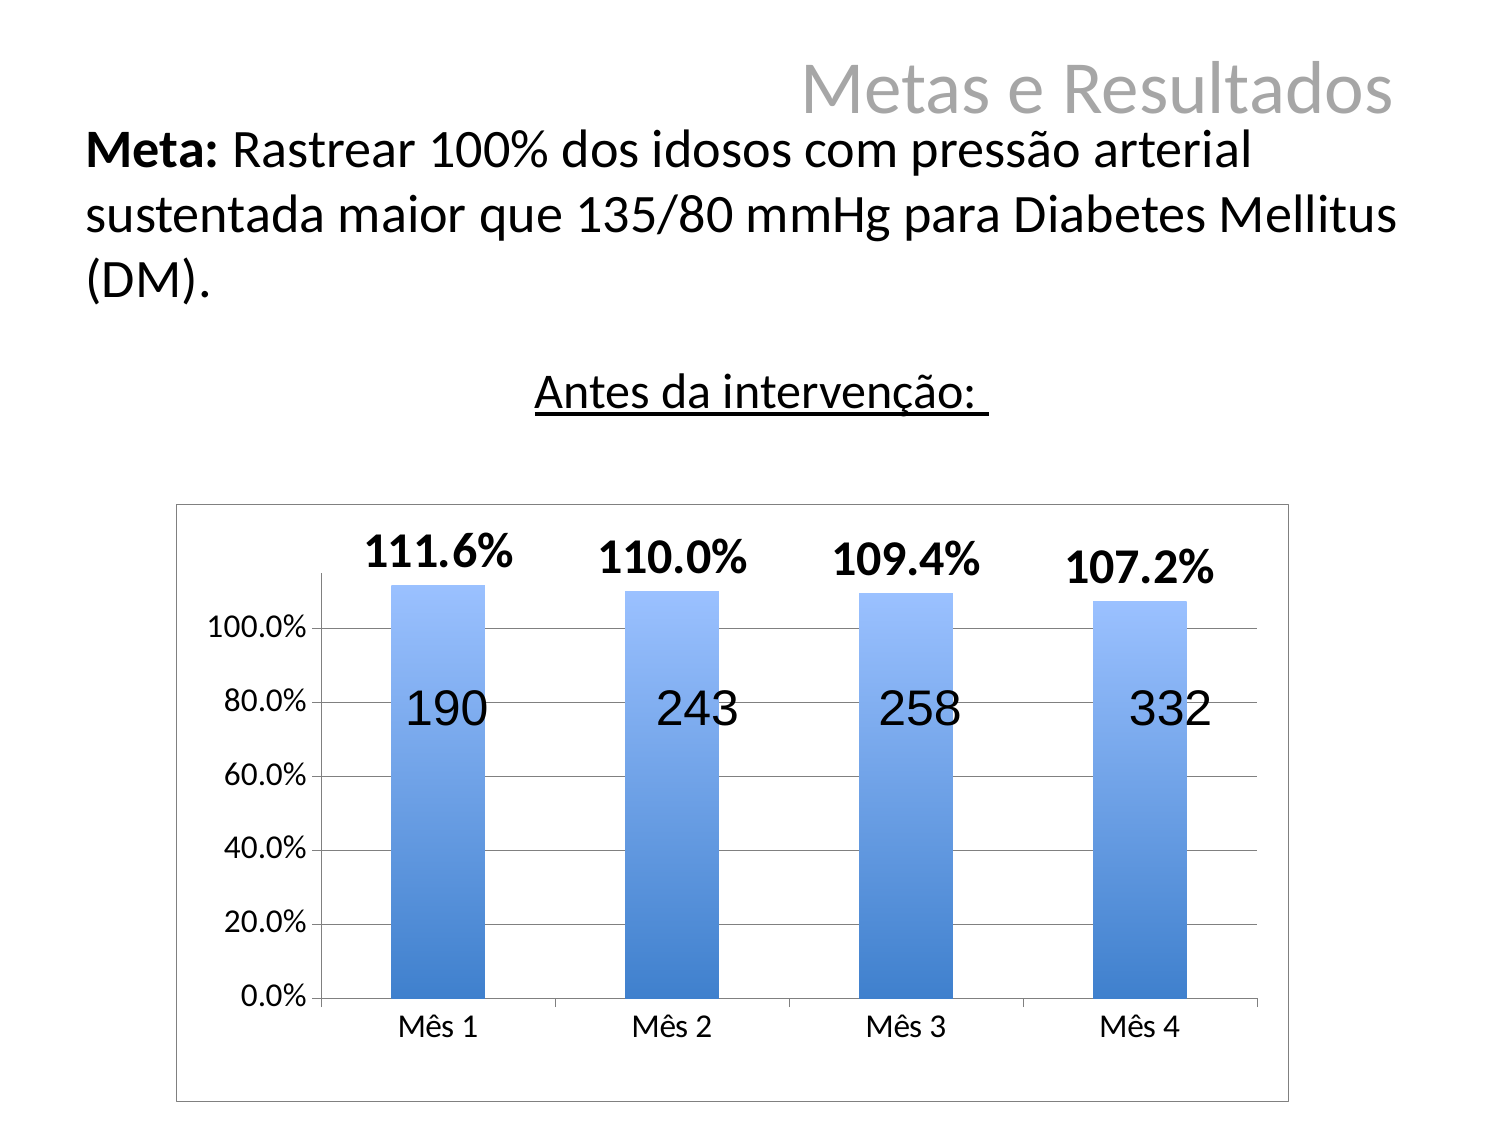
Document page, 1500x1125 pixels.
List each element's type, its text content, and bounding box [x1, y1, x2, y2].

chart [175, 503, 1290, 1102]
title Meta: Rastrear 100% dos idosos com pressão arterial sustentada maior que 135/80 mmHg para Diabetes Mellitus (DM). [70, 105, 1421, 317]
text_box Antes da intervenção: [152, 351, 1372, 427]
text_box Metas e Resultados [785, 30, 1409, 105]
